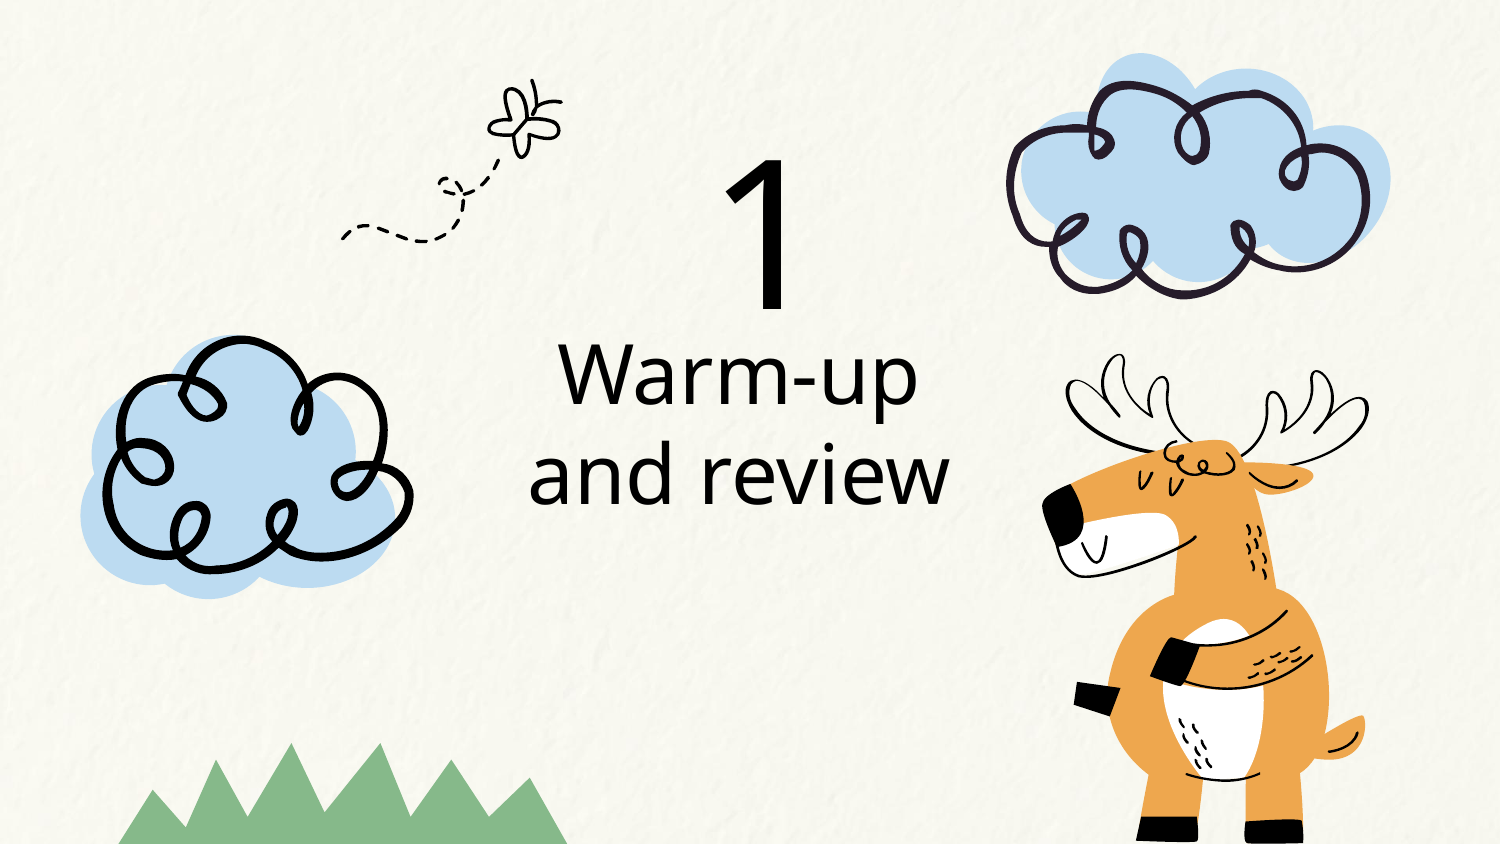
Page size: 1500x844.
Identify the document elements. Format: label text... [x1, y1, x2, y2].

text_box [373, 57, 543, 277]
text_box Warm-up and review [484, 320, 995, 387]
title 1 [584, 86, 934, 313]
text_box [1039, 353, 1371, 844]
picture [0, 0, 1500, 844]
